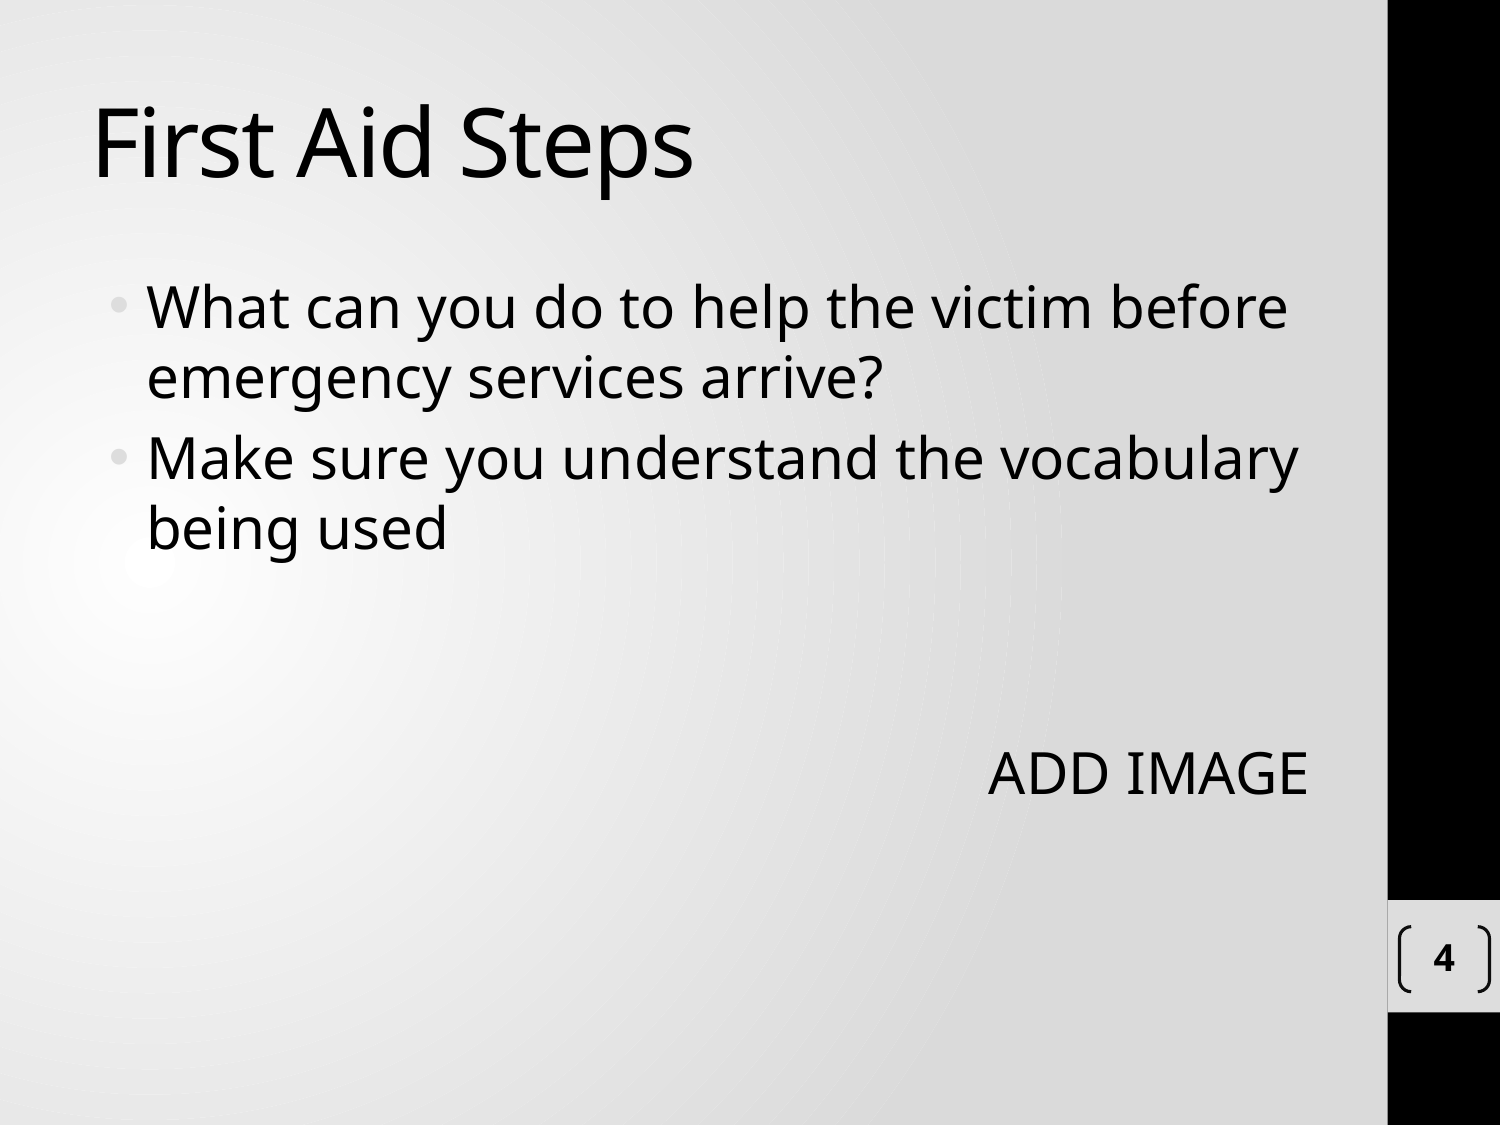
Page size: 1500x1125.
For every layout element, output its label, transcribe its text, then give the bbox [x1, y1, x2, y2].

list What can you do to help the victim before emergency services arrive? Make sure you understand the vocabulary being used ADD IMAGE [75, 262, 1325, 1050]
title First Aid Steps [75, 45, 1325, 233]
slide_number 4 [1397, 925, 1492, 994]
